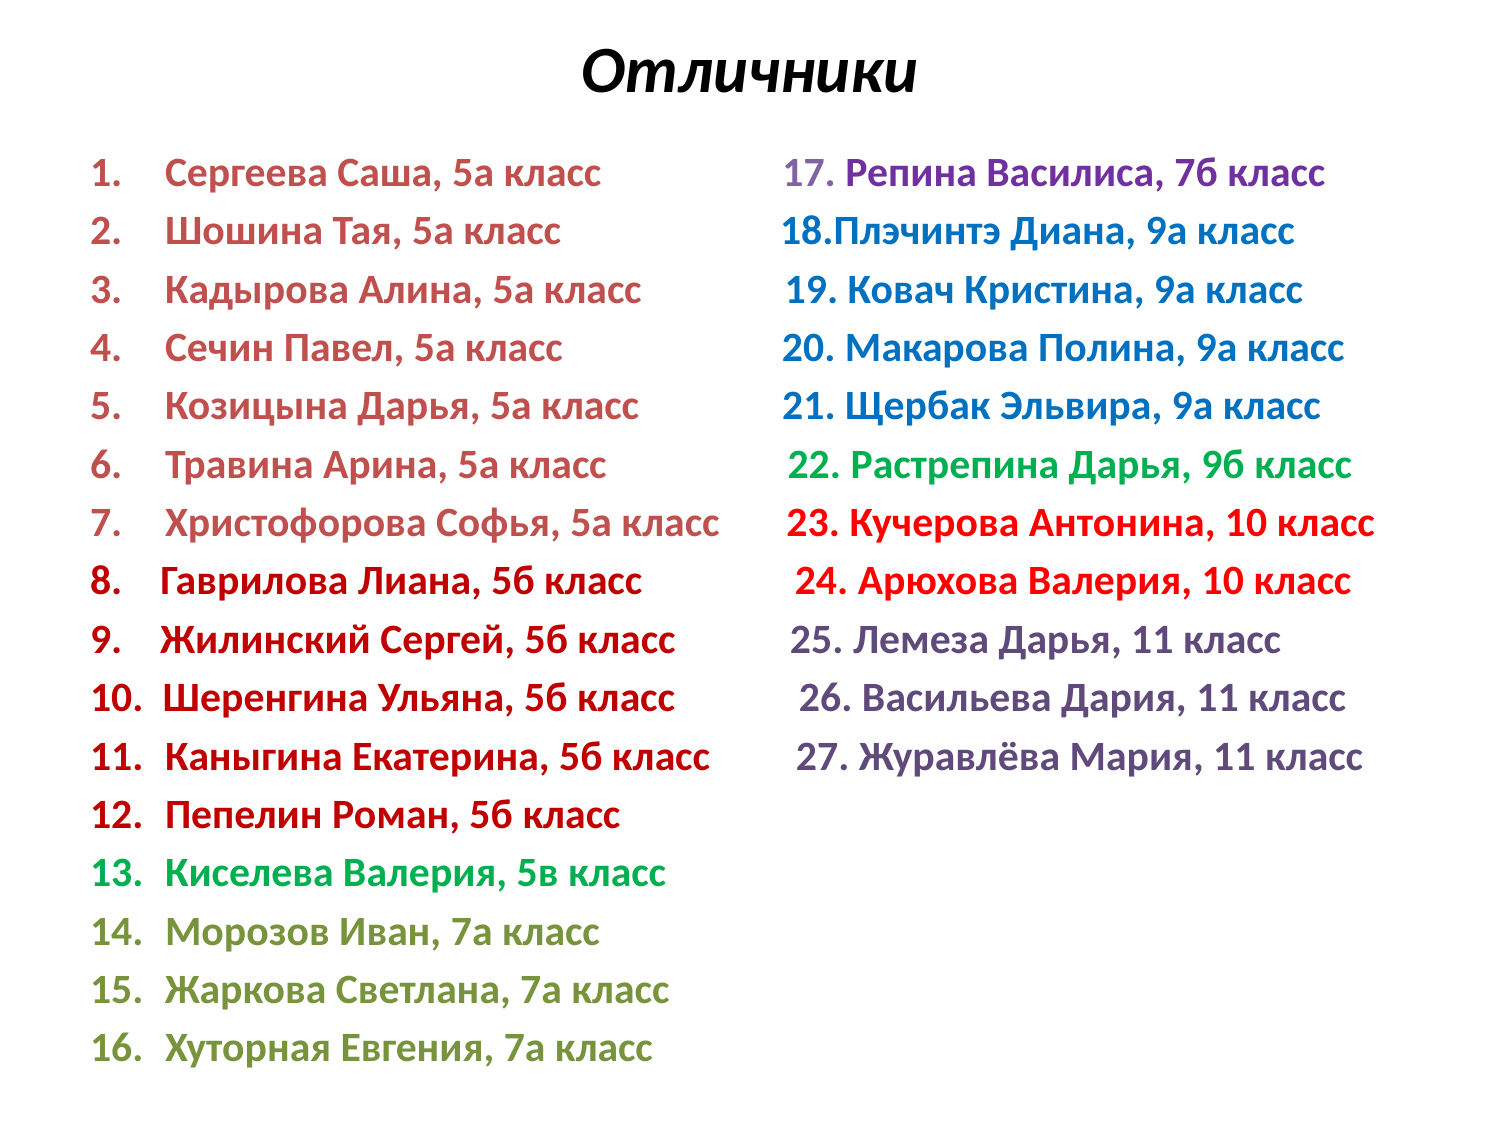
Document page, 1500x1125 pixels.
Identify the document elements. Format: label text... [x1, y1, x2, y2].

title Отличники [75, 19, 1425, 114]
list Сергеева Саша, 5а класс 17. Репина Василиса, 7б класс Шошина Тая, 5а класс 18.Плэчинтэ Диана, 9а класс Кадырова Алина, 5а класс 19. Ковач Кристина, 9а класс Сечин Павел, 5а класс 20. Макарова Полина, 9а класс Козицына Дарья, 5а класс 21. Щербак Эльвира, 9а класс Травина Арина, 5а класс 22. Растрепина Дарья, 9б класс Христофорова Софья, 5а класс 23. Кучерова Антонина, 10 класс 8. Гаврилова Лиана, 5б класс 24. Арюхова Валерия, 10 класс 9. Жилинский Сергей, 5б класс 25. Лемеза Дарья, 11 класс 10. Шеренгина Ульяна, 5б класс 26. Васильева Дария, 11 класс Каныгина Екатерина, 5б класс 27. Журавлёва Мария, 11 класс Пепелин Роман, 5б класс Киселева Валерия, 5в класс Морозов Иван, 7а класс Жаркова Светлана, 7а класс Хуторная Евгения, 7а класс [75, 137, 1425, 1094]
